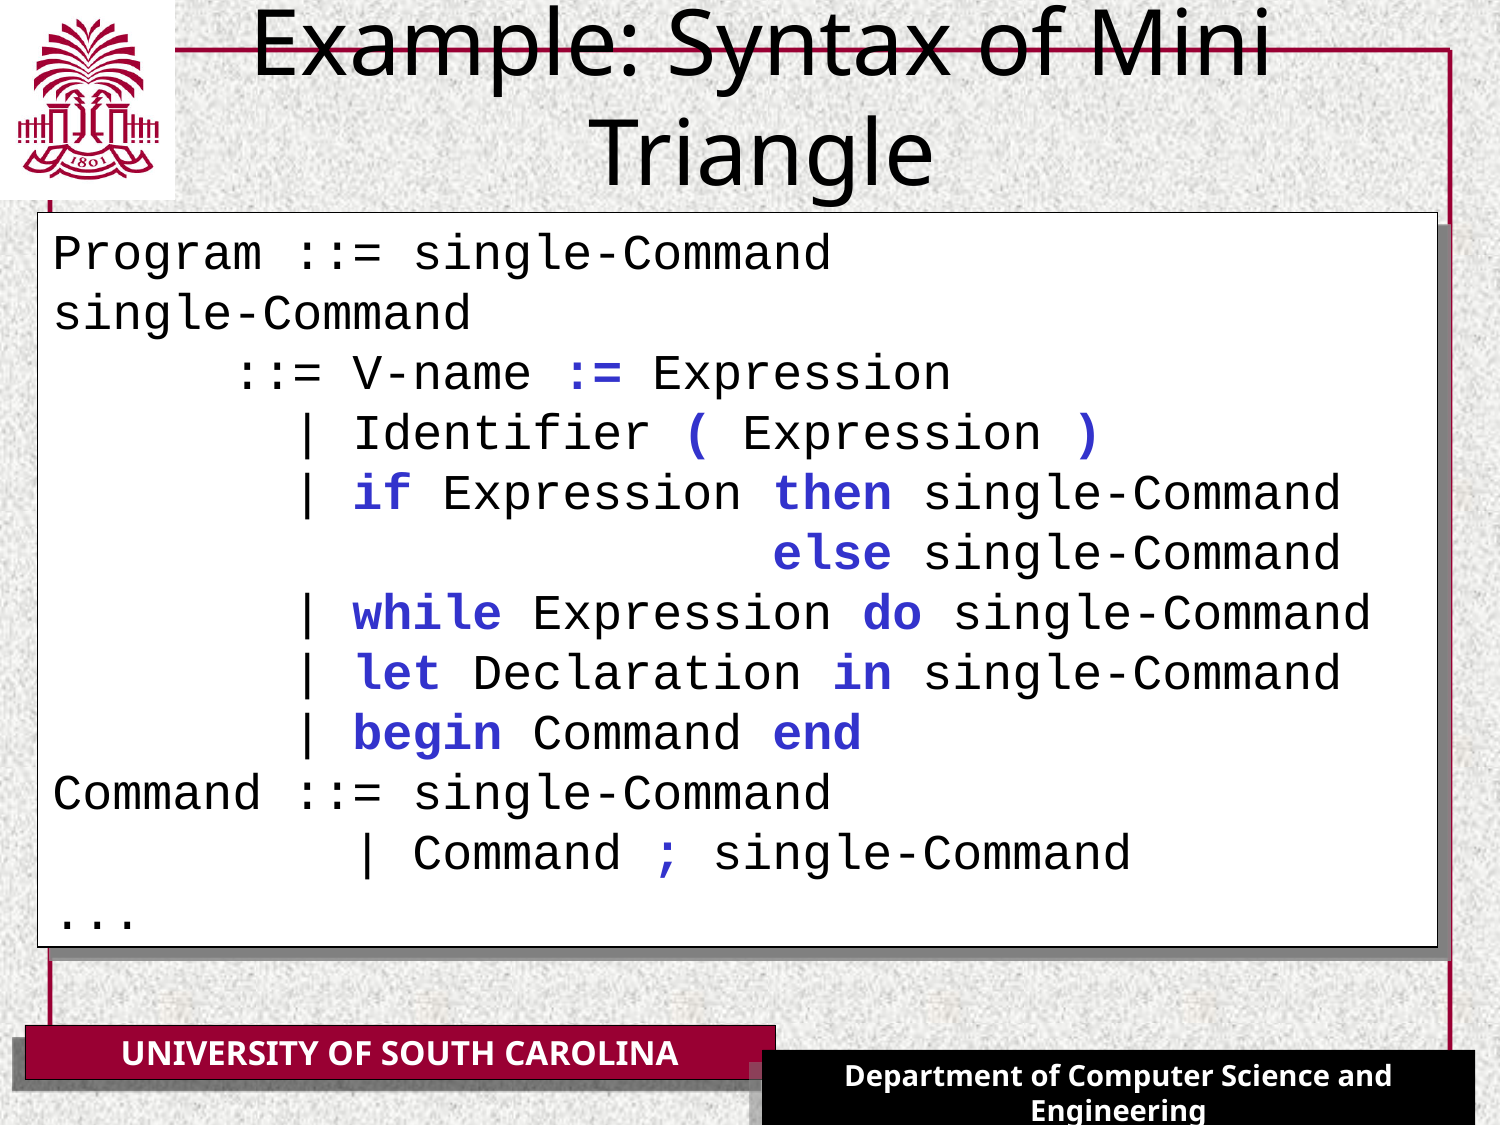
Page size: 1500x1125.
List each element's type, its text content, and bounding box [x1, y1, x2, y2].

picture [13, 1038, 749, 1091]
picture [0, 0, 1500, 1125]
title Example: Syntax of Mini Triangle [125, 24, 1400, 163]
picture [53, 960, 1447, 1049]
text_box Program ::= single-Command single-Command ::= V-name := Expression | Identifier ( Expression ) | if Expression then single-Command else single-Command | while Expression do single-Command | let Declaration in single-Command | begin Command end Command ::= single-Command | Command ; single-Command ... [37, 212, 1438, 948]
